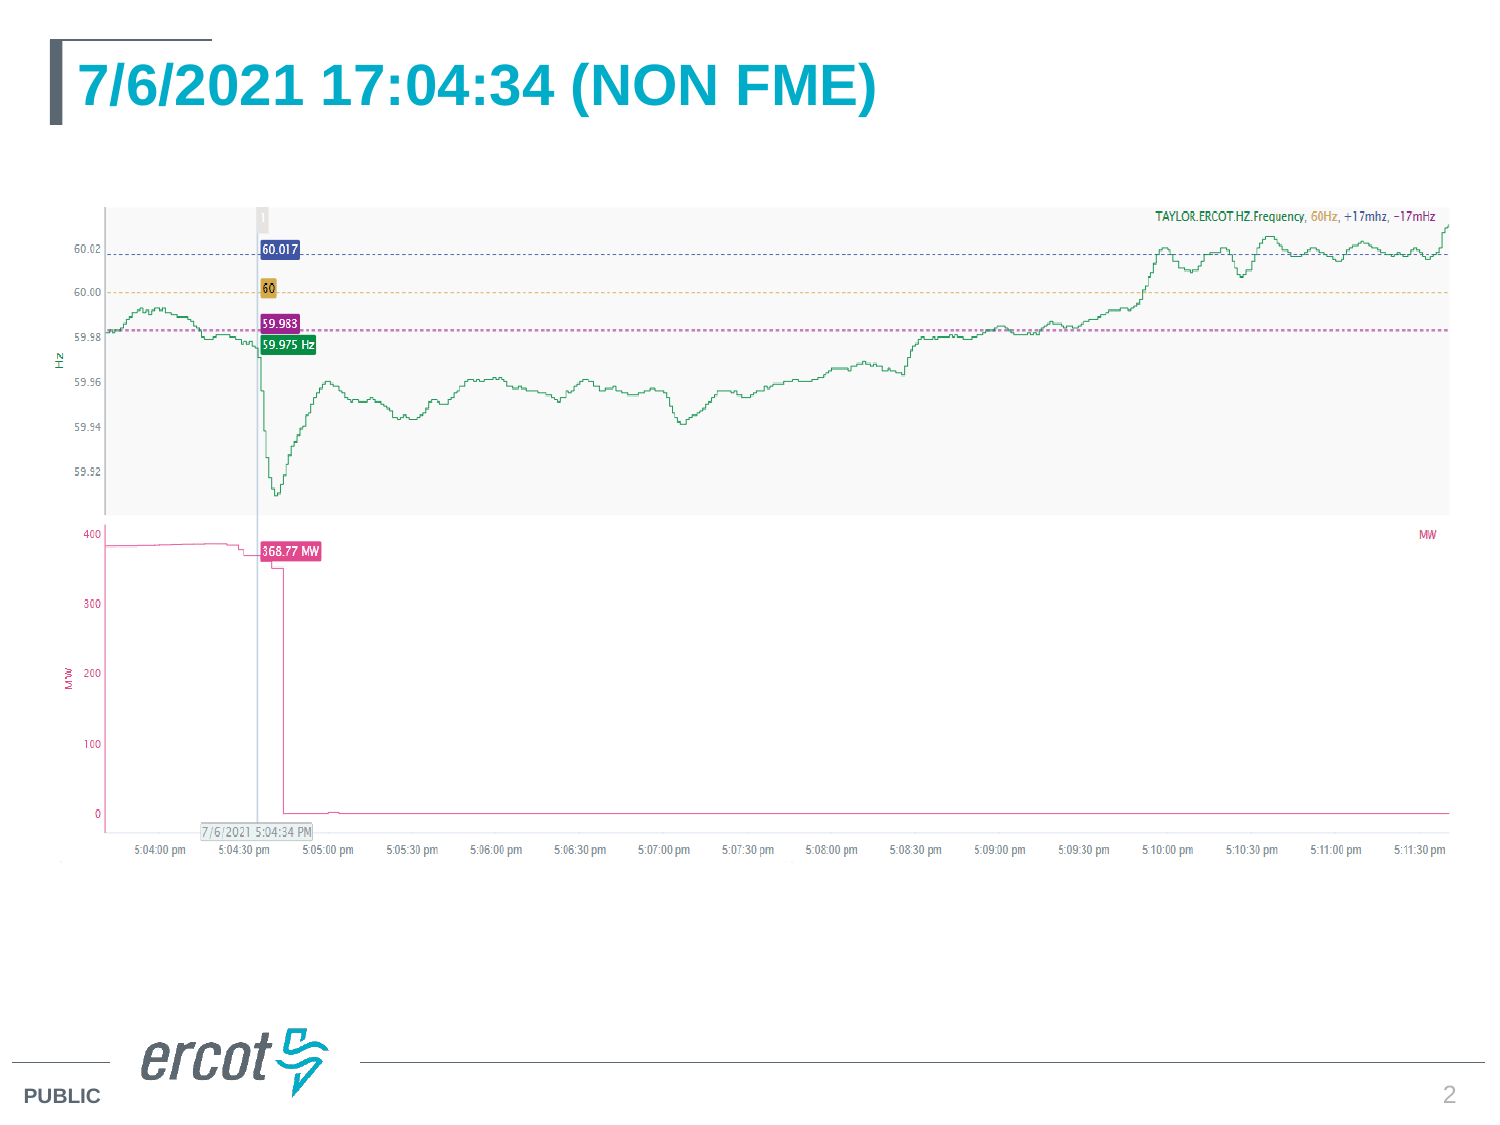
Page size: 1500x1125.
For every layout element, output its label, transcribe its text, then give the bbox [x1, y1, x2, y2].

picture [137, 1024, 332, 1100]
title 7/6/2021 17:04:34 (NON FME) [62, 39, 1450, 125]
slide_number 2 [1412, 1076, 1488, 1112]
picture [49, 199, 1451, 863]
